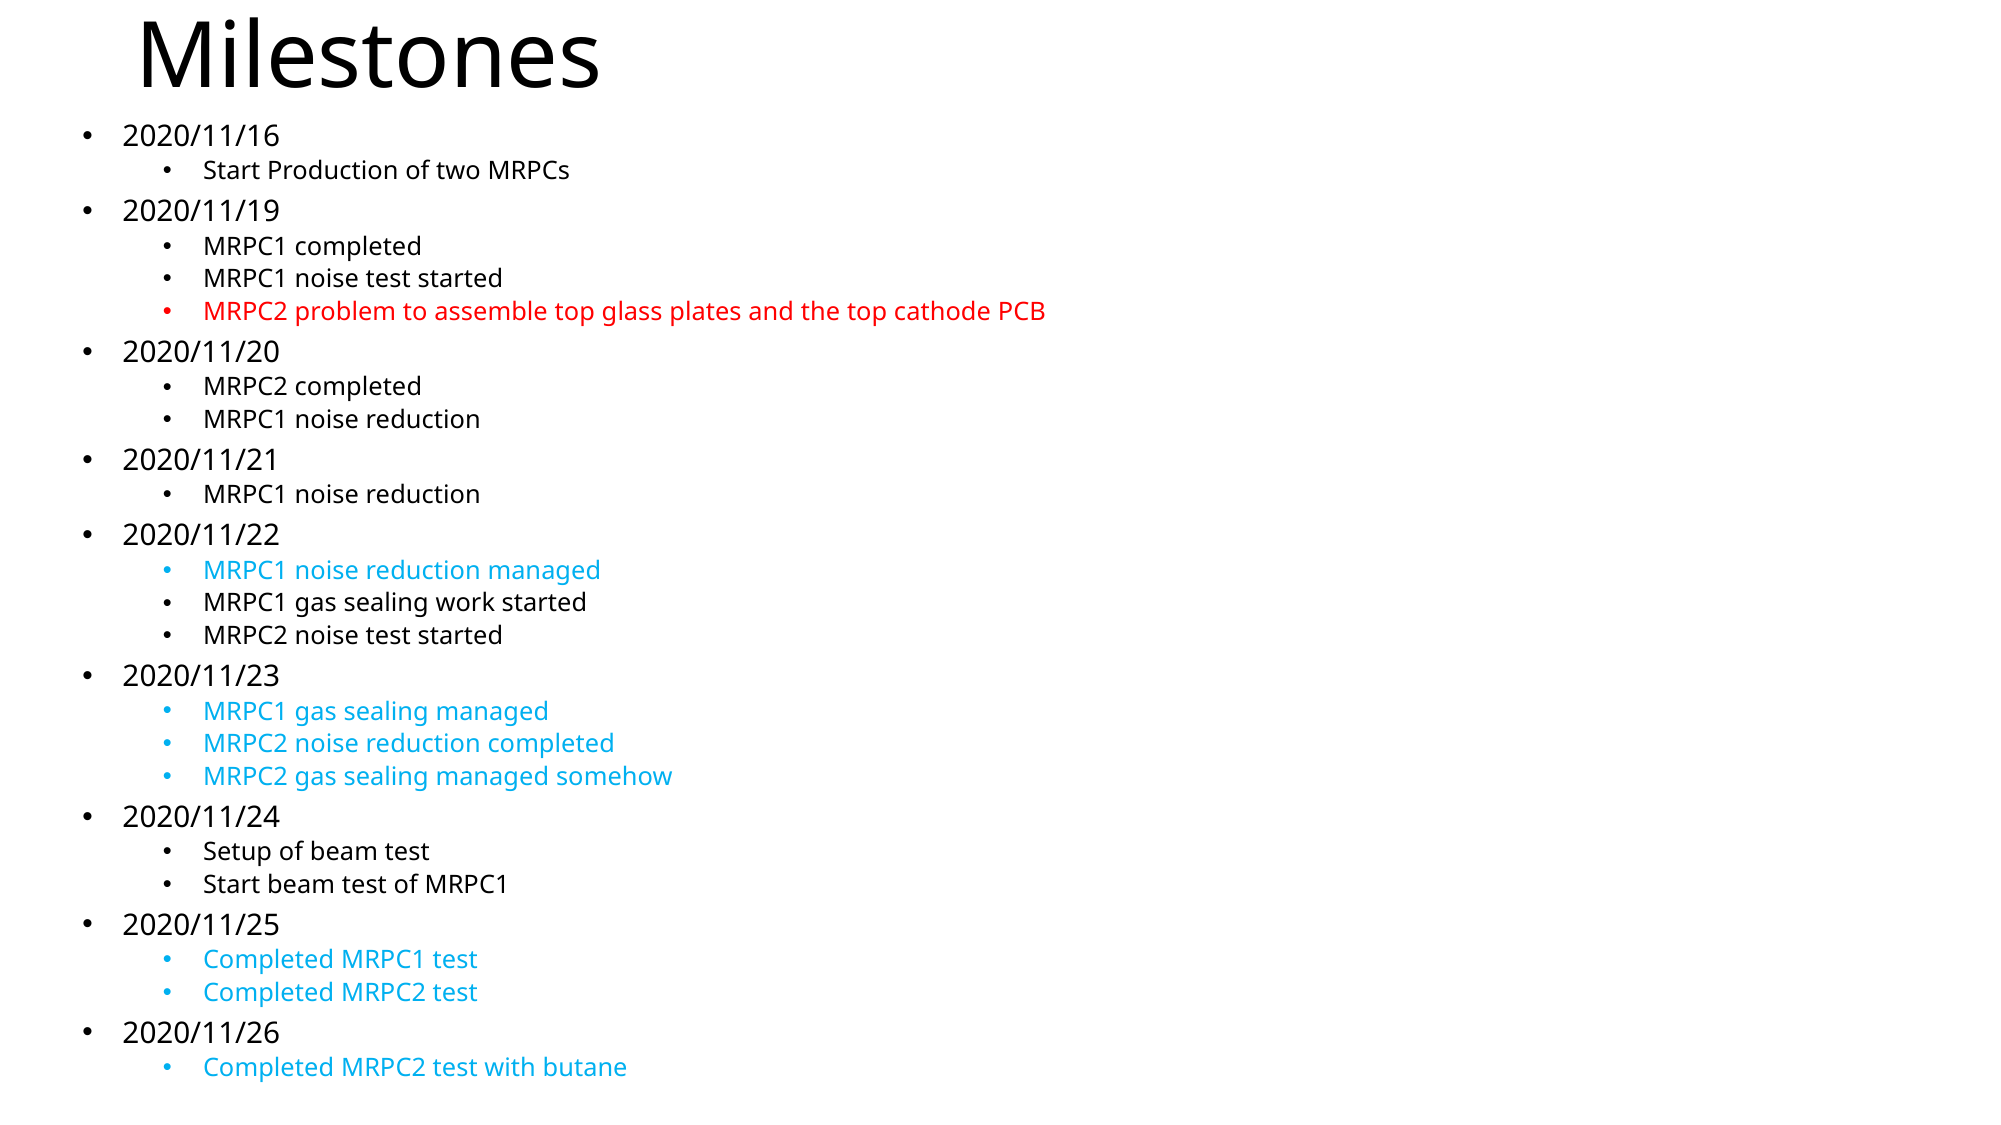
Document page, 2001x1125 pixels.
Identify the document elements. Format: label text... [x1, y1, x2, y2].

title Milestones [120, 0, 1846, 113]
list 2020/11/16 Start Production of two MRPCs 2020/11/19 MRPC1 completed MRPC1 noise test started MRPC2 problem to assemble top glass plates and the top cathode PCB 2020/11/20 MRPC2 completed MRPC1 noise reduction 2020/11/21 MRPC1 noise reduction 2020/11/22 MRPC1 noise reduction managed MRPC1 gas sealing work started MRPC2 noise test started 2020/11/23 MRPC1 gas sealing managed MRPC2 noise reduction completed MRPC2 gas sealing managed somehow 2020/11/24 Setup of beam test Start beam test of MRPC1 2020/11/25 Completed MRPC1 test Completed MRPC2 test 2020/11/26 Completed MRPC2 test with butane [67, 113, 1972, 1104]
